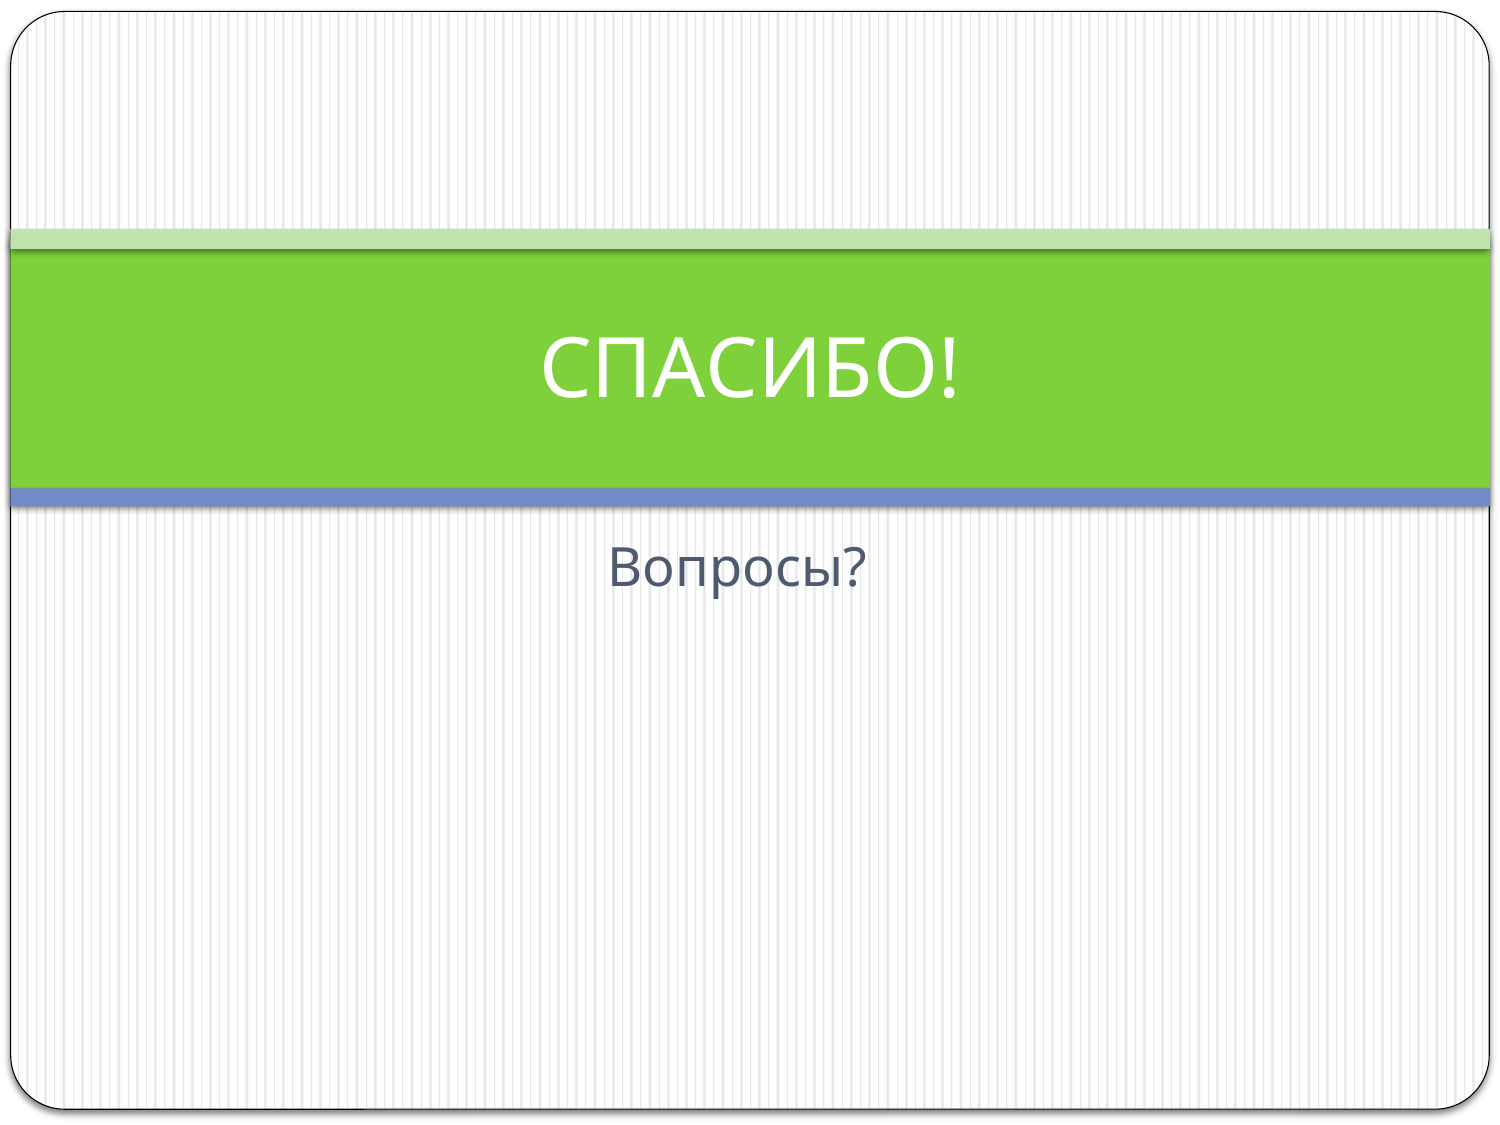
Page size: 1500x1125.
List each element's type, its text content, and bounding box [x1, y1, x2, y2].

title СПАСИБО! [75, 247, 1425, 489]
subtitle Вопросы? [212, 525, 1263, 788]
